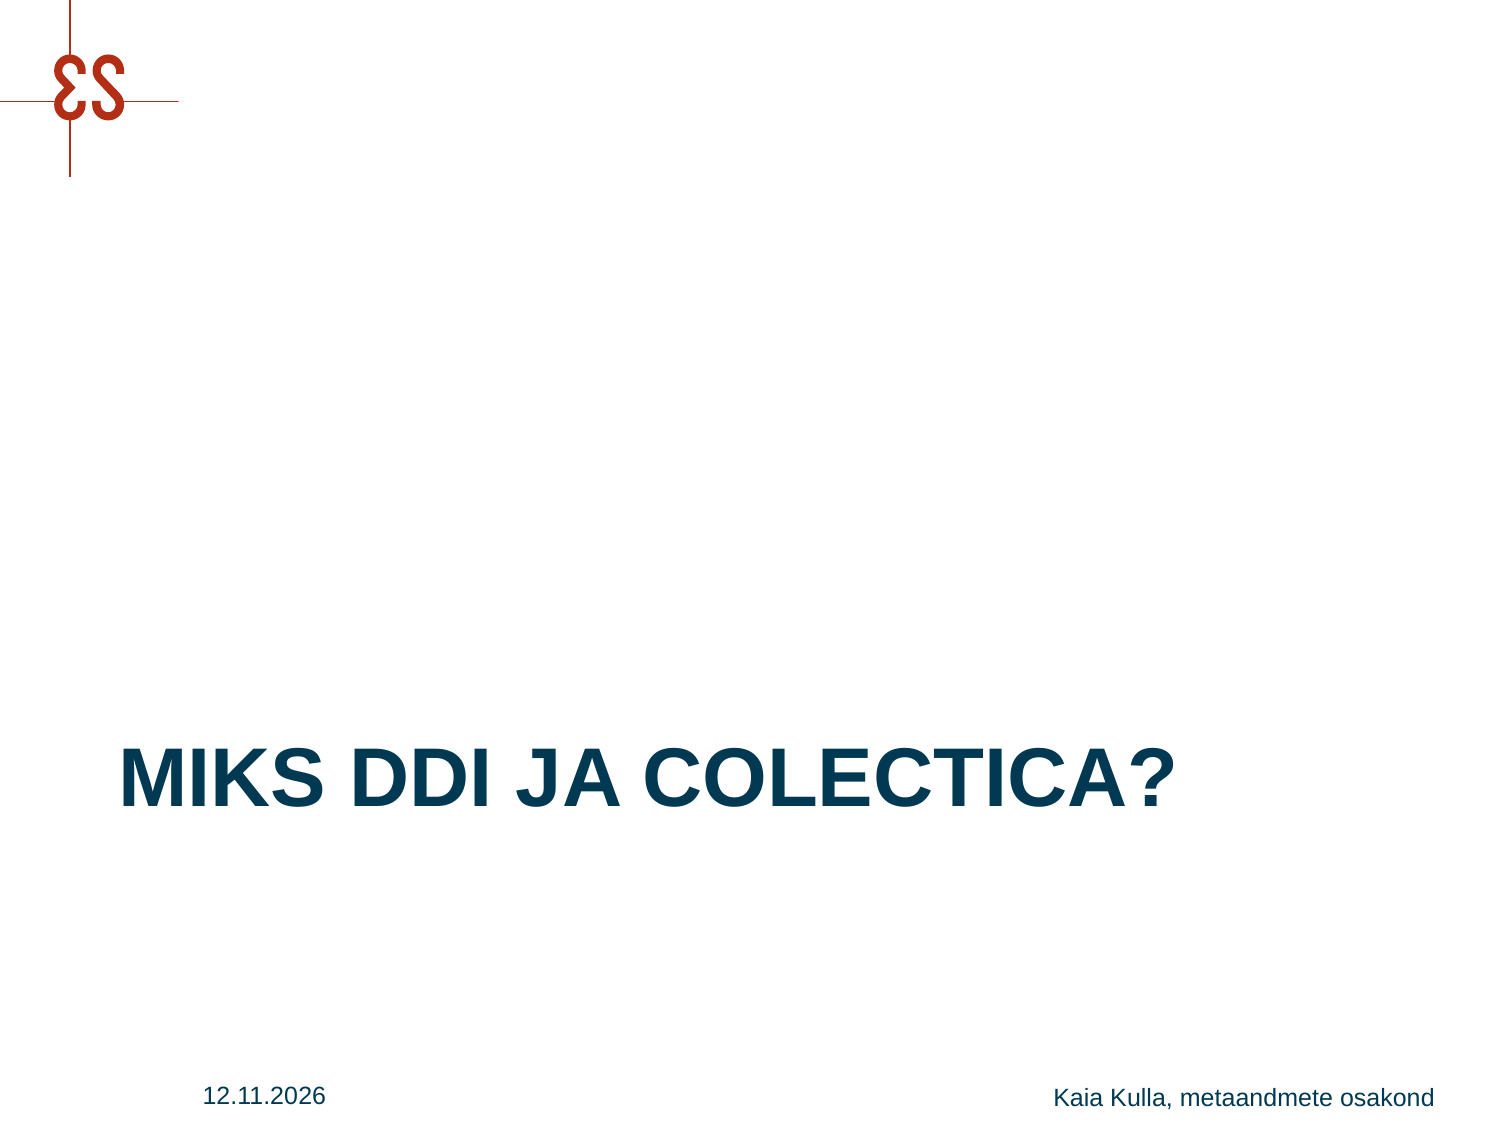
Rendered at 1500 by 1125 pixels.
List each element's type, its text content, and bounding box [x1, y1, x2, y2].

title Miks DDI ja Colectica? [118, 722, 1394, 947]
footer Kaia Kulla, metaandmete osakond [960, 1087, 1437, 1125]
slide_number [187, 1065, 538, 1125]
